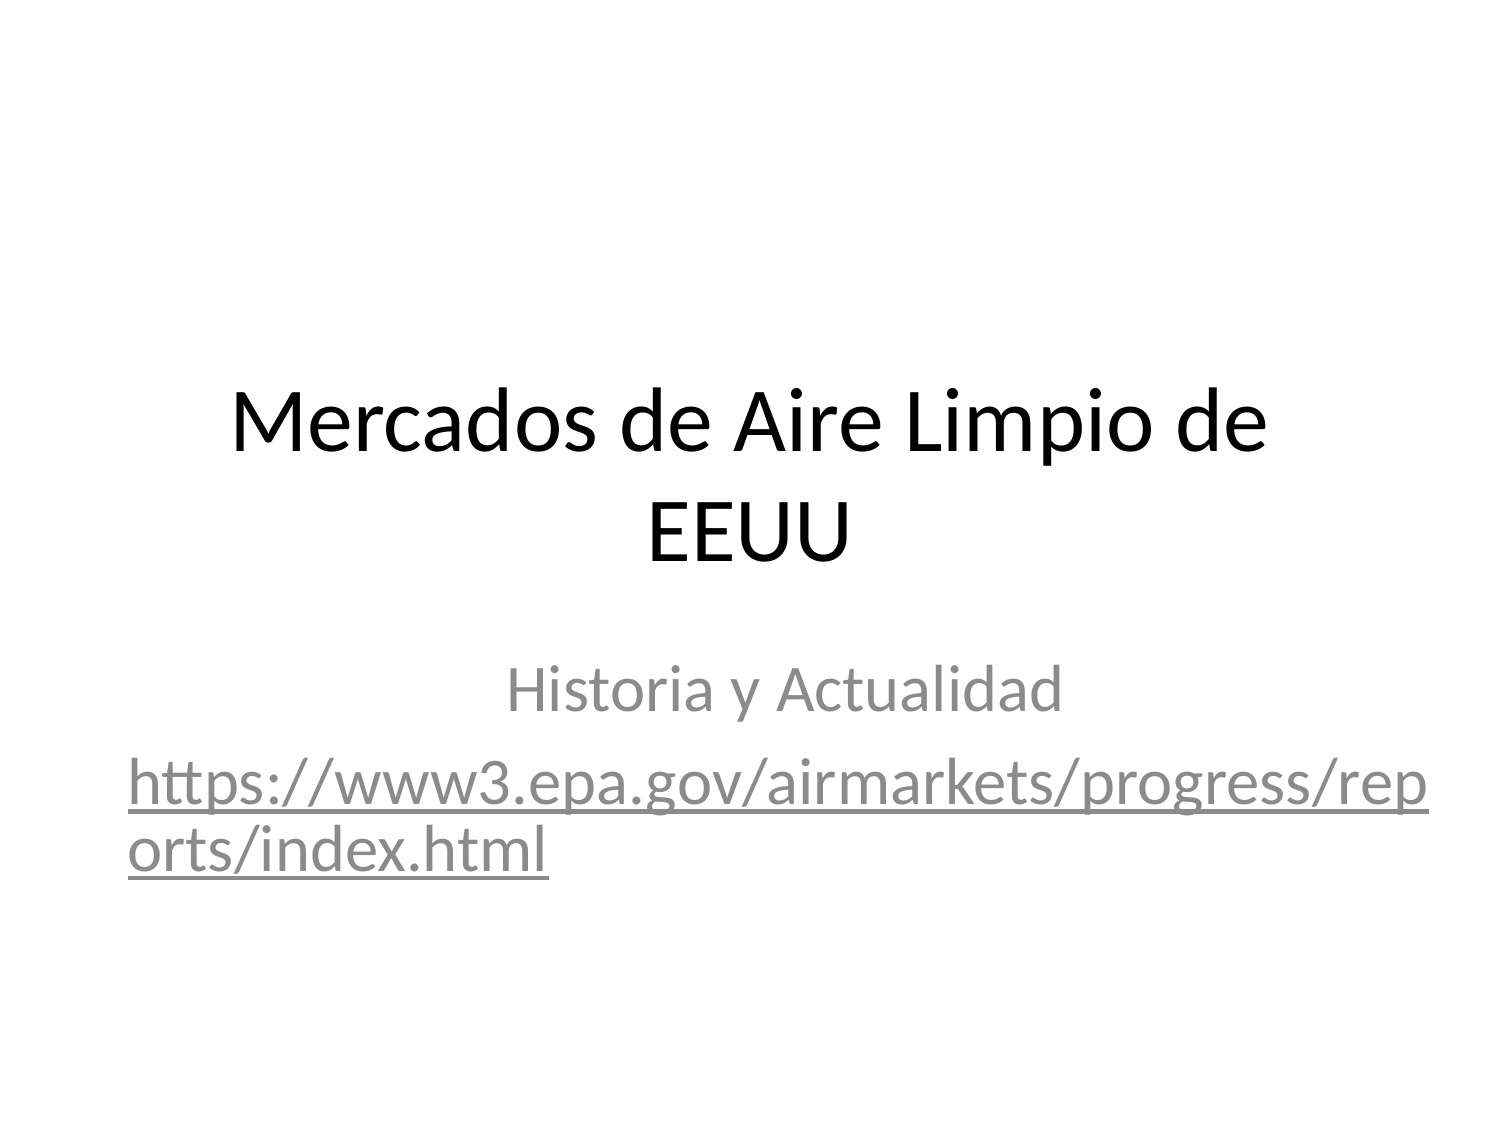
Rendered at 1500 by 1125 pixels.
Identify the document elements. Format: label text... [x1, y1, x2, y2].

title Mercados de Aire Limpio de EEUU [112, 349, 1388, 591]
subtitle Historia y Actualidad https://www3.epa.gov/airmarkets/progress/reports/index.html [112, 637, 1459, 925]
